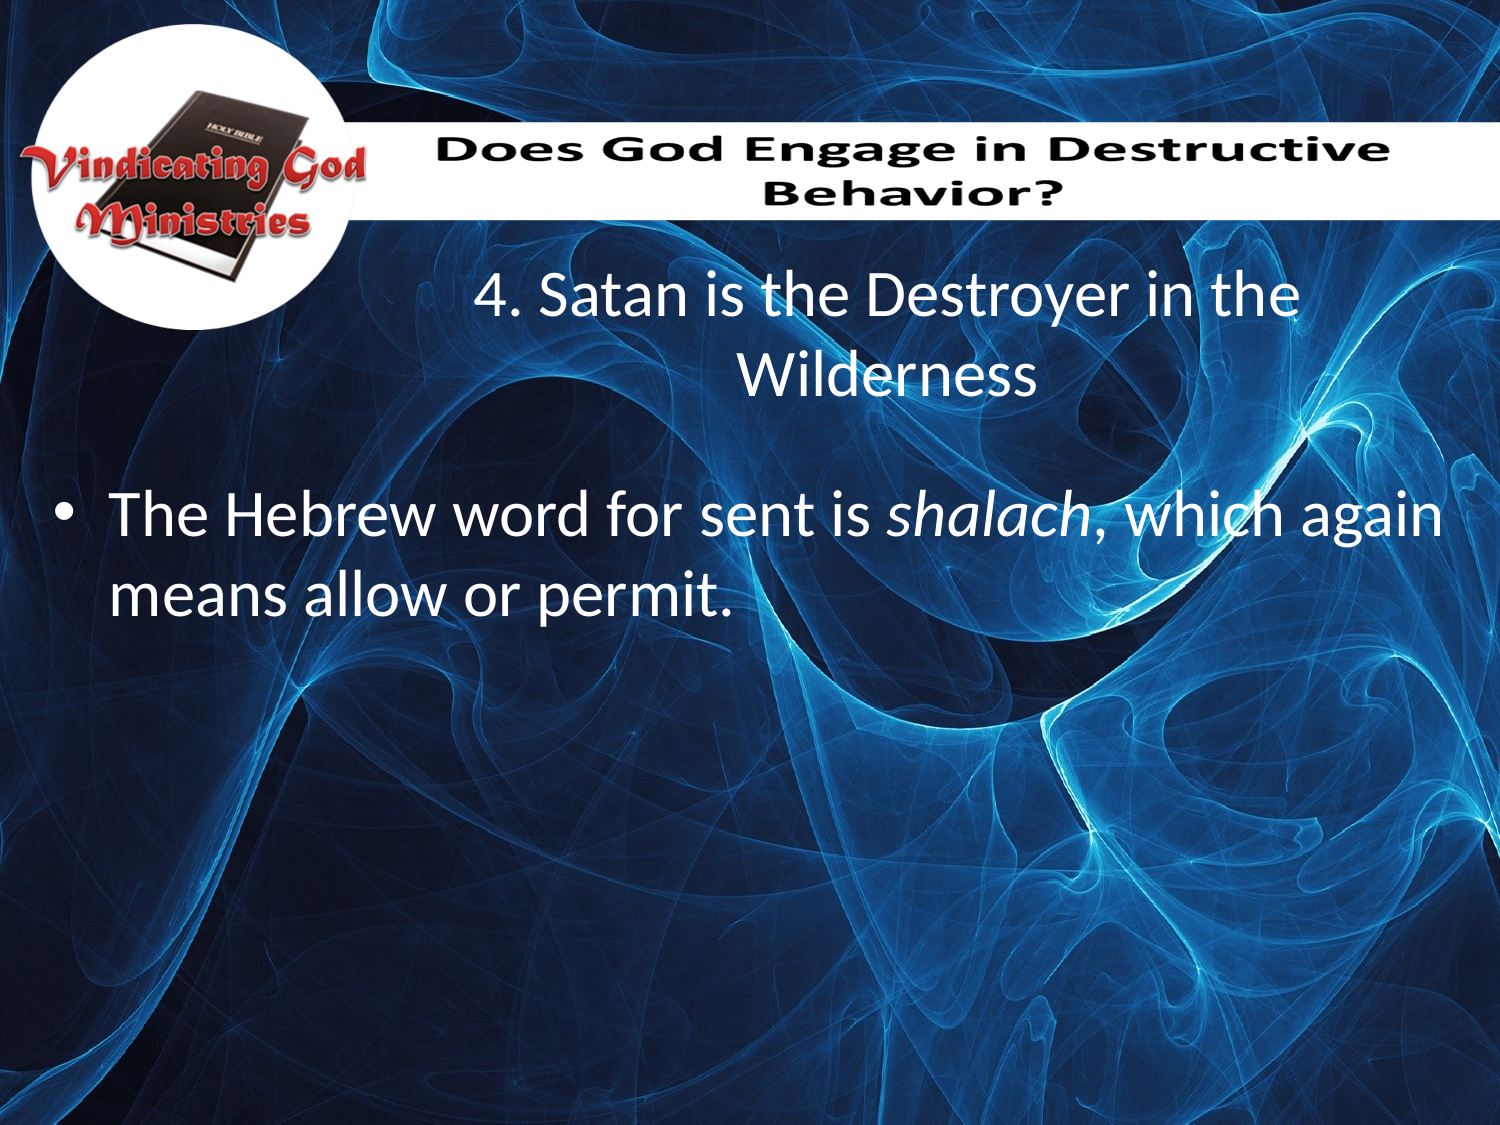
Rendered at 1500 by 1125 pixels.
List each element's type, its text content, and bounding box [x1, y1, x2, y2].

list The Hebrew word for sent is shalach, which again means allow or permit. [37, 462, 1475, 1038]
picture [0, 0, 1500, 1125]
title 4. Satan is the Destroyer in the Wilderness [324, 248, 1450, 412]
